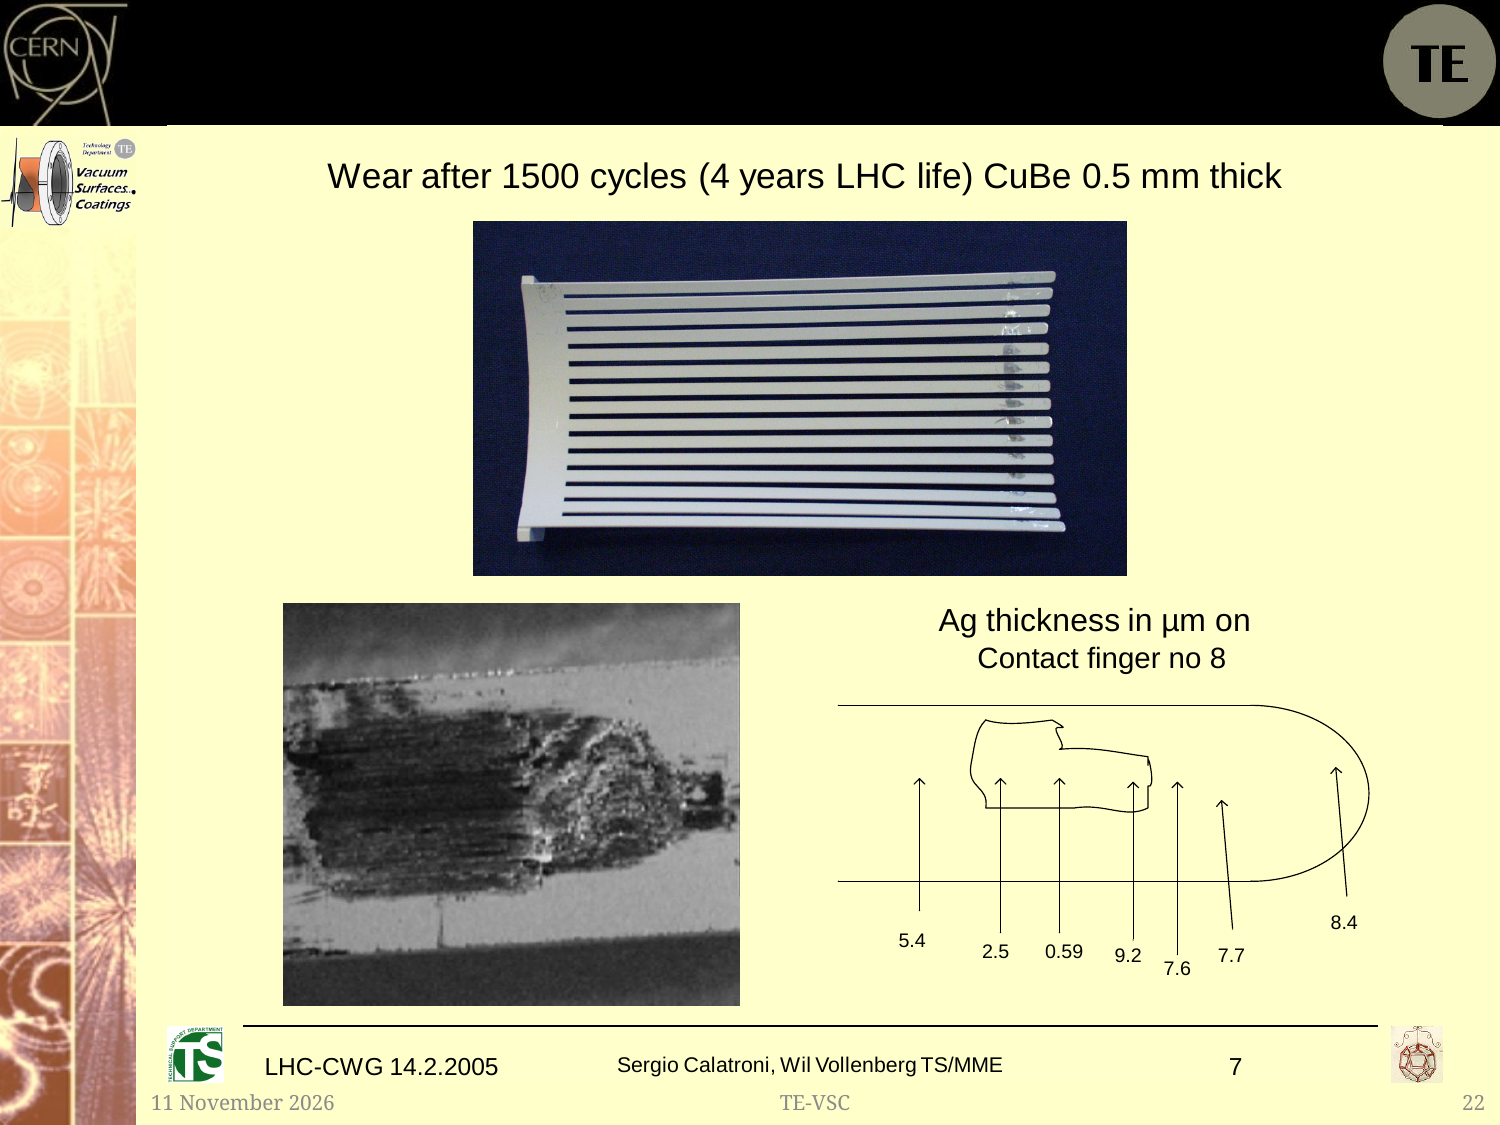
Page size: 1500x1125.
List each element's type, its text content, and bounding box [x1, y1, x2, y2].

slide_number 22 [1185, 1082, 1500, 1125]
picture [0, 0, 1500, 1125]
footer TE-VSC [478, 1090, 1152, 1125]
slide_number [135, 1082, 455, 1125]
